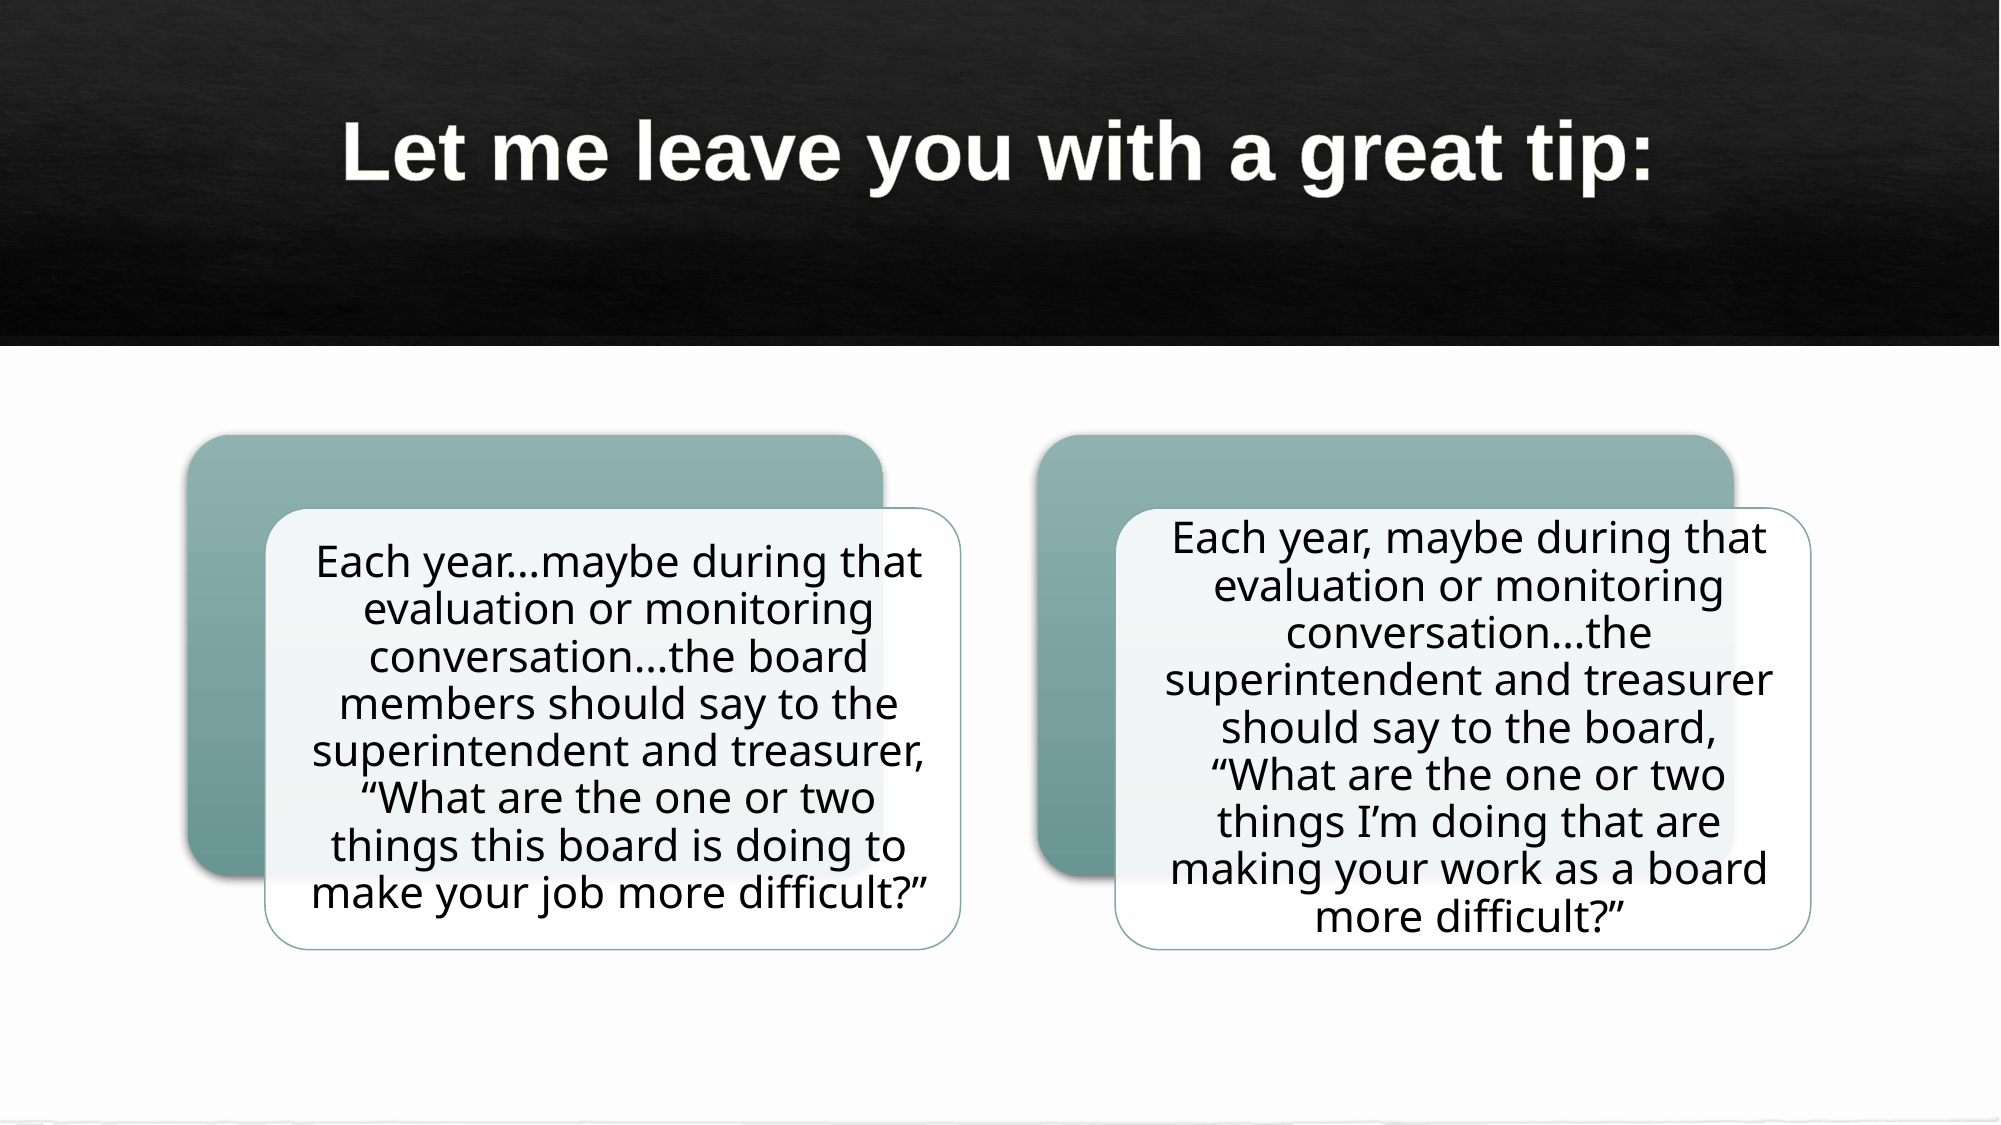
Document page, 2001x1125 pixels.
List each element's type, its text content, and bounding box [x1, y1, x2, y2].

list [149, 434, 1849, 951]
title Let me leave you with a great tip: [149, 99, 1849, 307]
text_box [0, 0, 2000, 335]
picture [0, 335, 2000, 1125]
